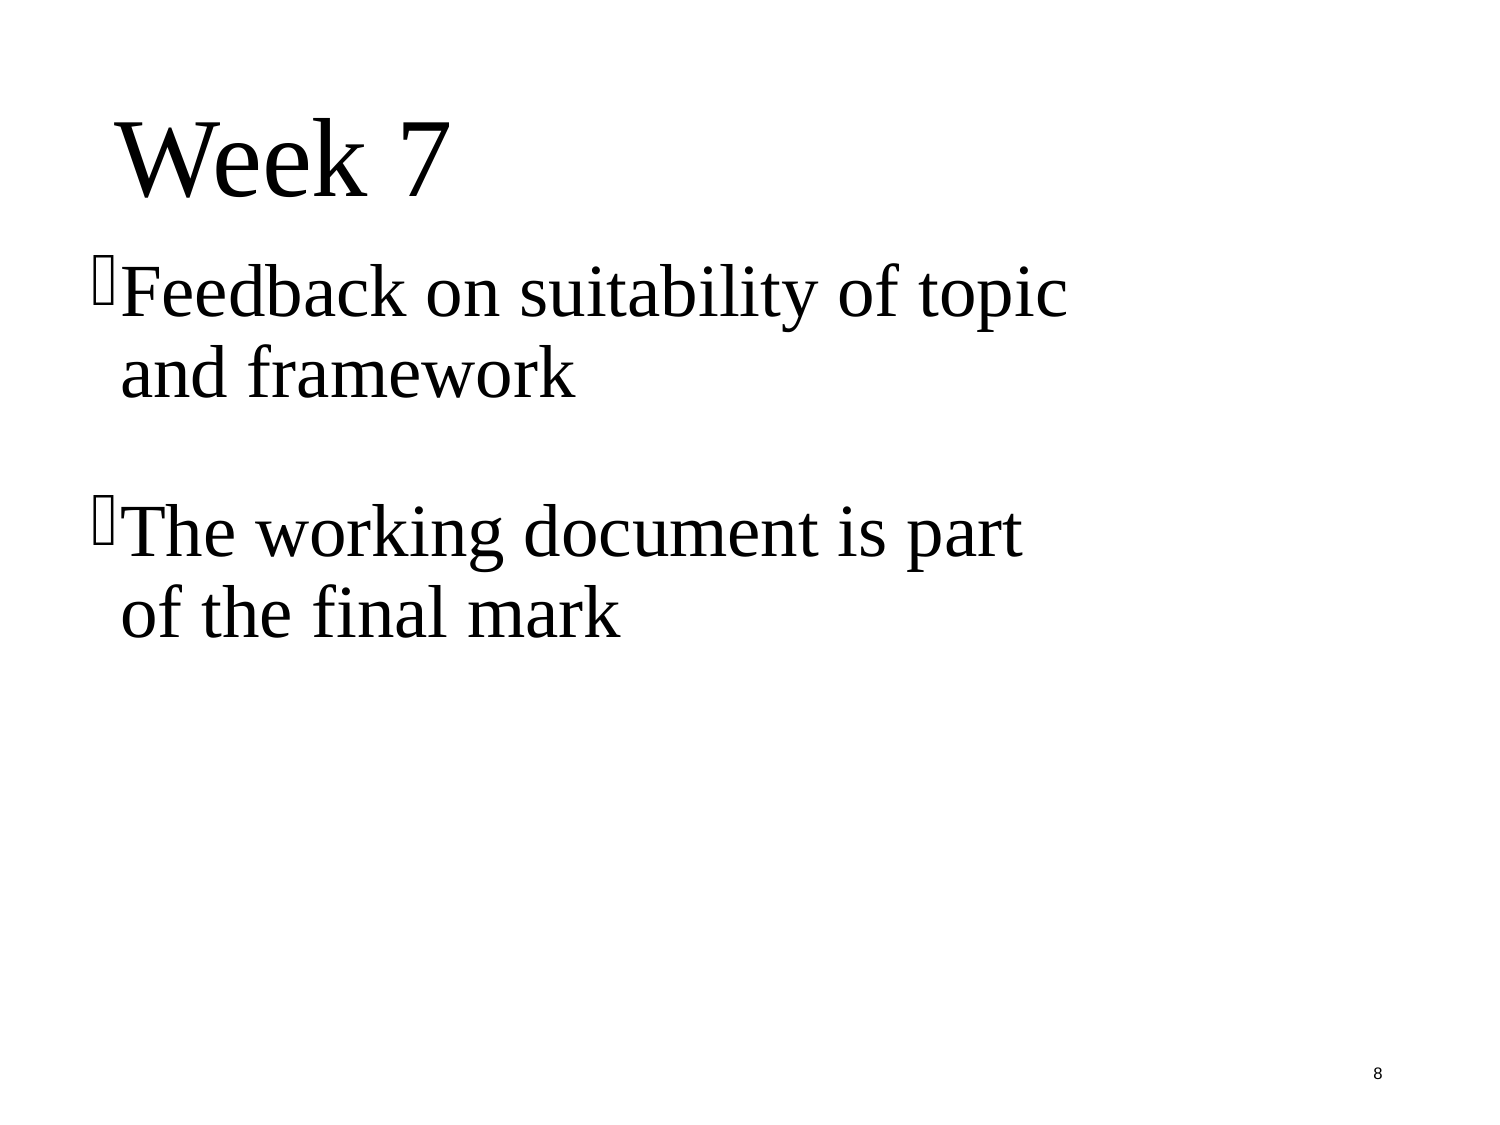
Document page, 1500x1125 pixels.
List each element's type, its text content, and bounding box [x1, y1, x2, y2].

list Feedback on suitability of topic and framework The working document is part of the final mark [76, 244, 1119, 881]
slide_number 8 [1060, 1042, 1398, 1103]
title Week 7 [99, 99, 1142, 220]
